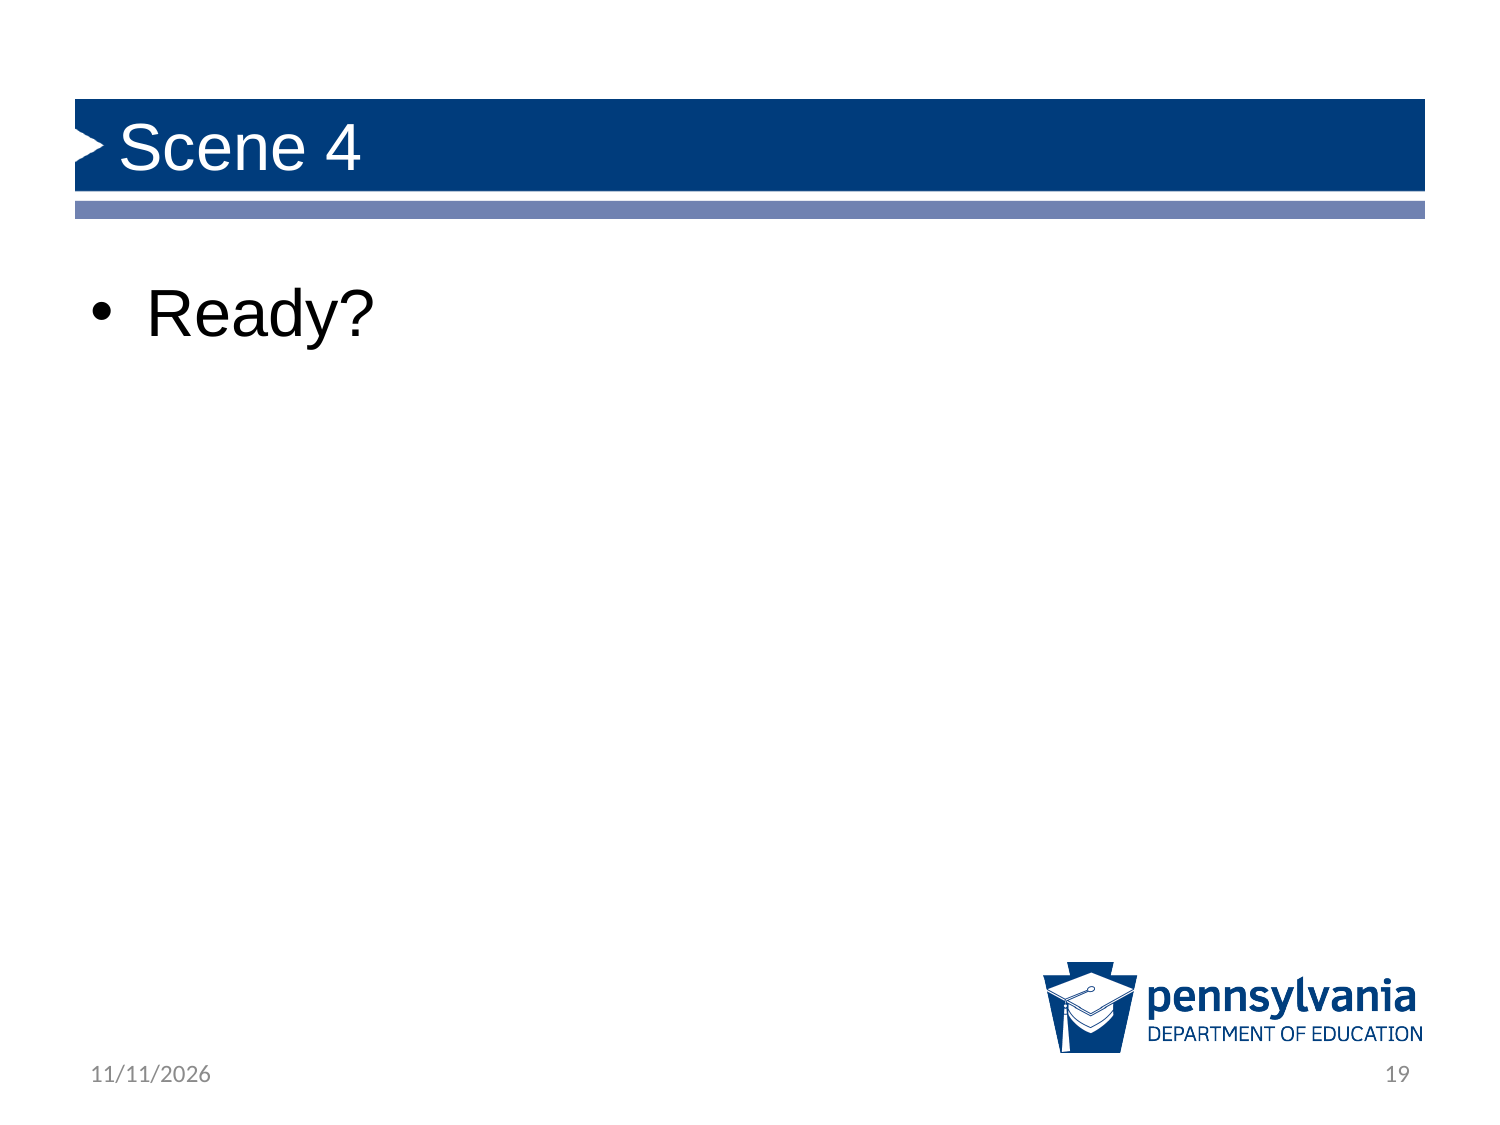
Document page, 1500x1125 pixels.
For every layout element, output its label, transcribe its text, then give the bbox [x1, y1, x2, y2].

title Scene 4 [75, 50, 1425, 238]
list Ready? [75, 262, 1425, 1005]
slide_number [75, 1042, 425, 1103]
picture [1043, 1005, 1422, 1053]
slide_number 19 [1074, 1042, 1425, 1103]
